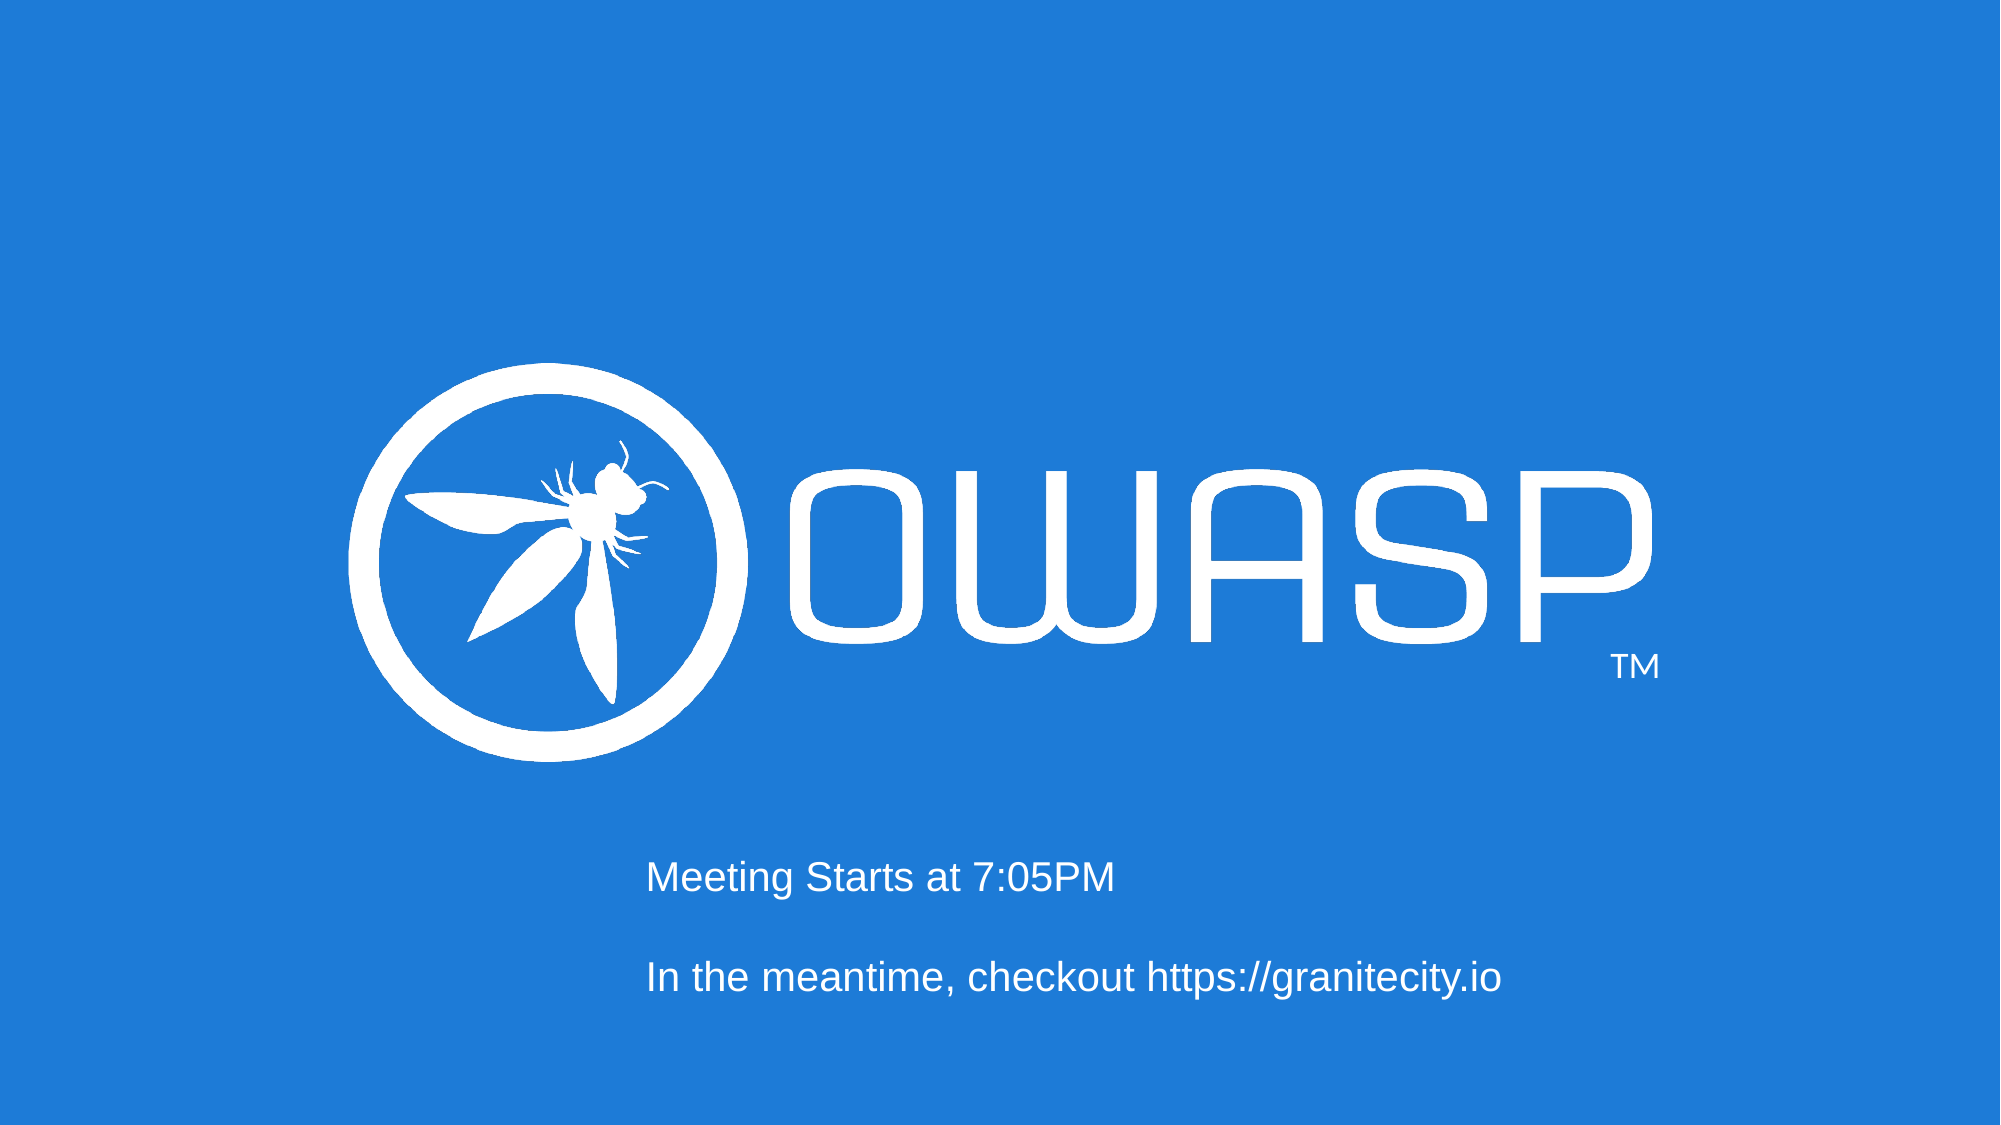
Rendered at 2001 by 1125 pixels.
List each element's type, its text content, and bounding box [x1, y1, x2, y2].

text_box Meeting Starts at 7:05PM In the meantime, checkout https://granitecity.io [630, 834, 1577, 1065]
picture [348, 363, 1652, 762]
